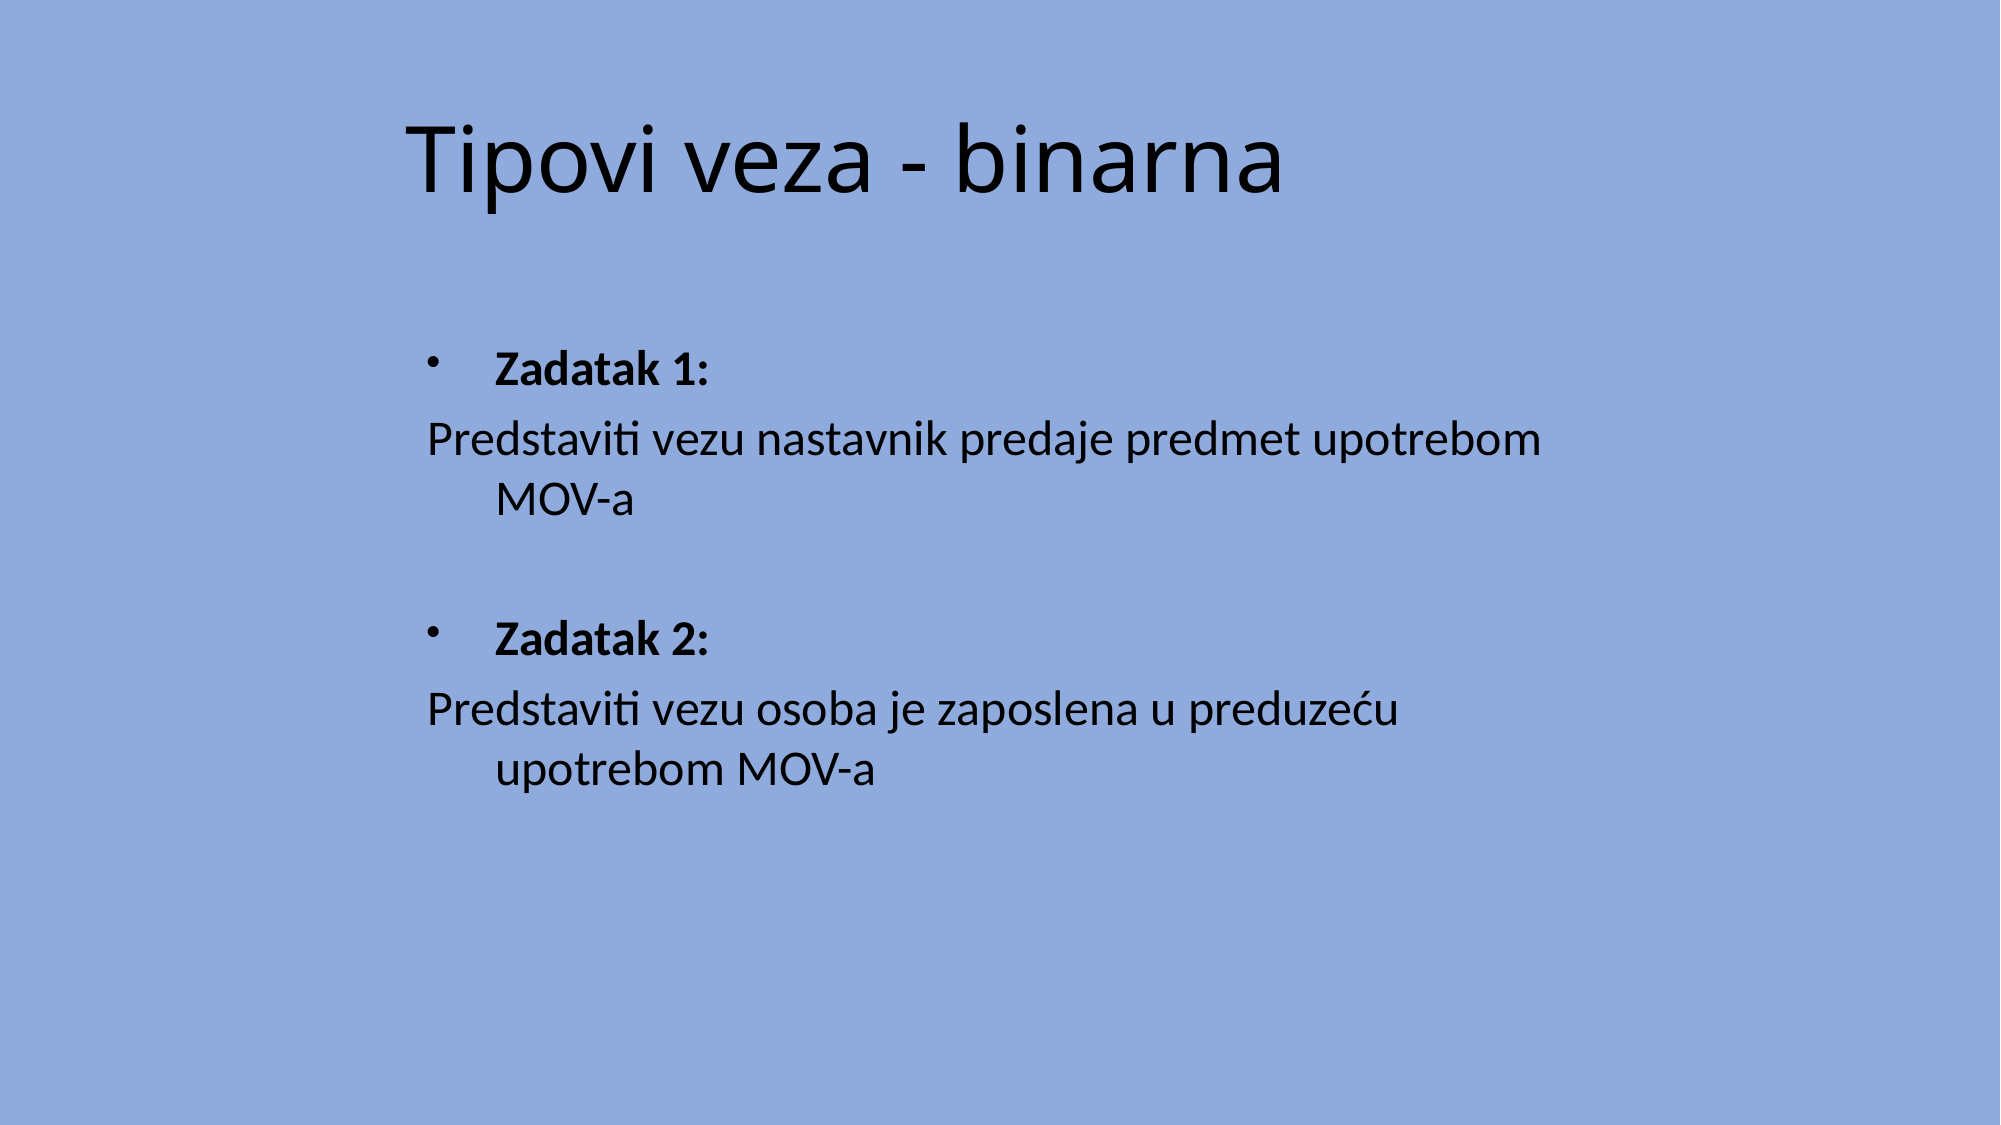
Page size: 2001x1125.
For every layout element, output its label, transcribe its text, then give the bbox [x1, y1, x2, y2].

text_box Zadatak 1: Predstaviti vezu nastavnik predaje predmet upotrebom MOV-a Zadatak 2: Predstaviti vezu osoba je zaposlena u preduzeću upotrebom MOV-a [390, 328, 1653, 914]
title Tipovi veza - binarna [390, 41, 1610, 285]
